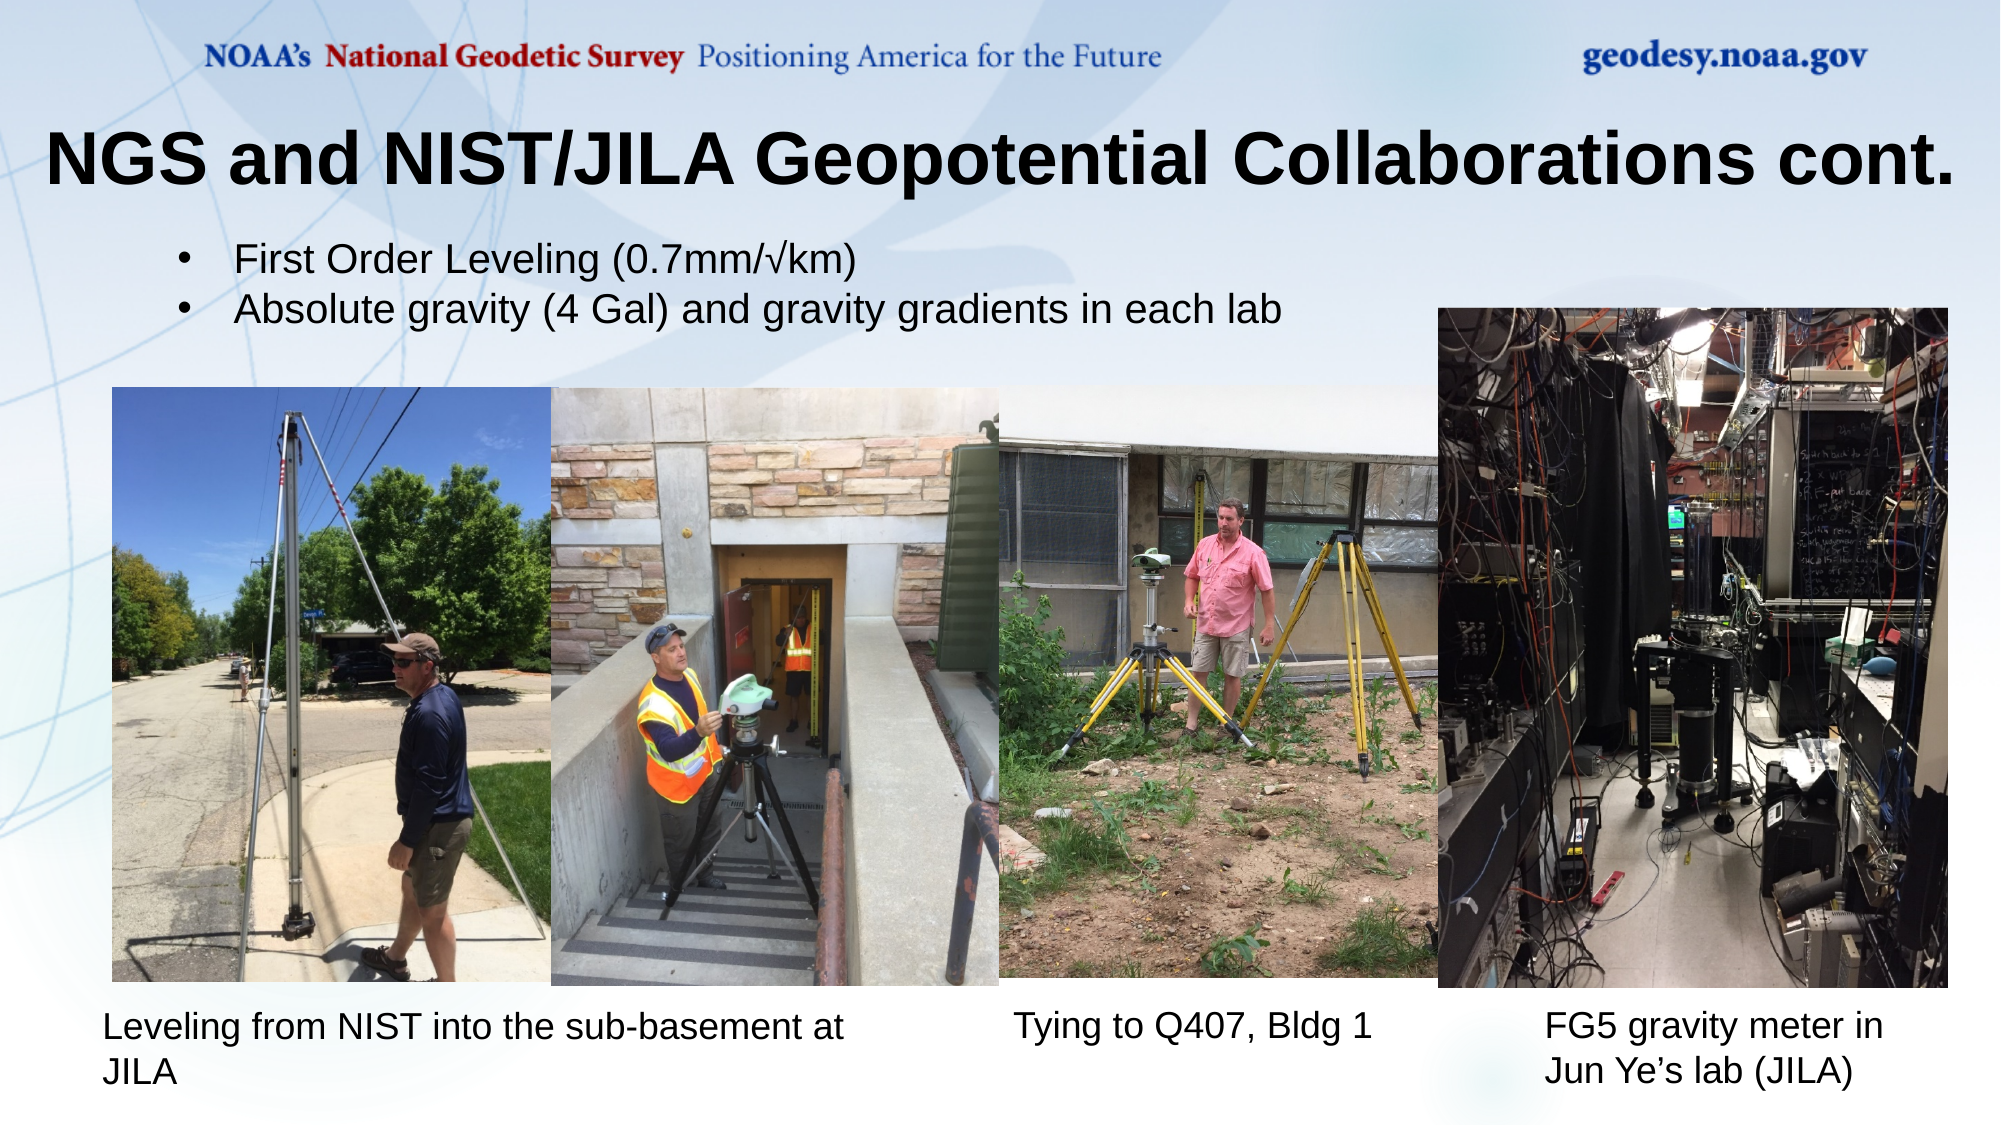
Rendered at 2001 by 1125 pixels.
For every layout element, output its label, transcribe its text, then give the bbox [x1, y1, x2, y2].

text_box Leveling from NIST into the sub-basement at JILA [87, 994, 875, 1100]
title NGS and NIST/JILA Geopotential Collaborations cont. [30, 102, 2000, 232]
picture [0, 0, 2001, 1125]
text_box Tying to Q407, Bldg 1 [998, 993, 1413, 1054]
text_box FG5 gravity meter in Jun Ye’s lab (JILA) [1529, 993, 1944, 1099]
